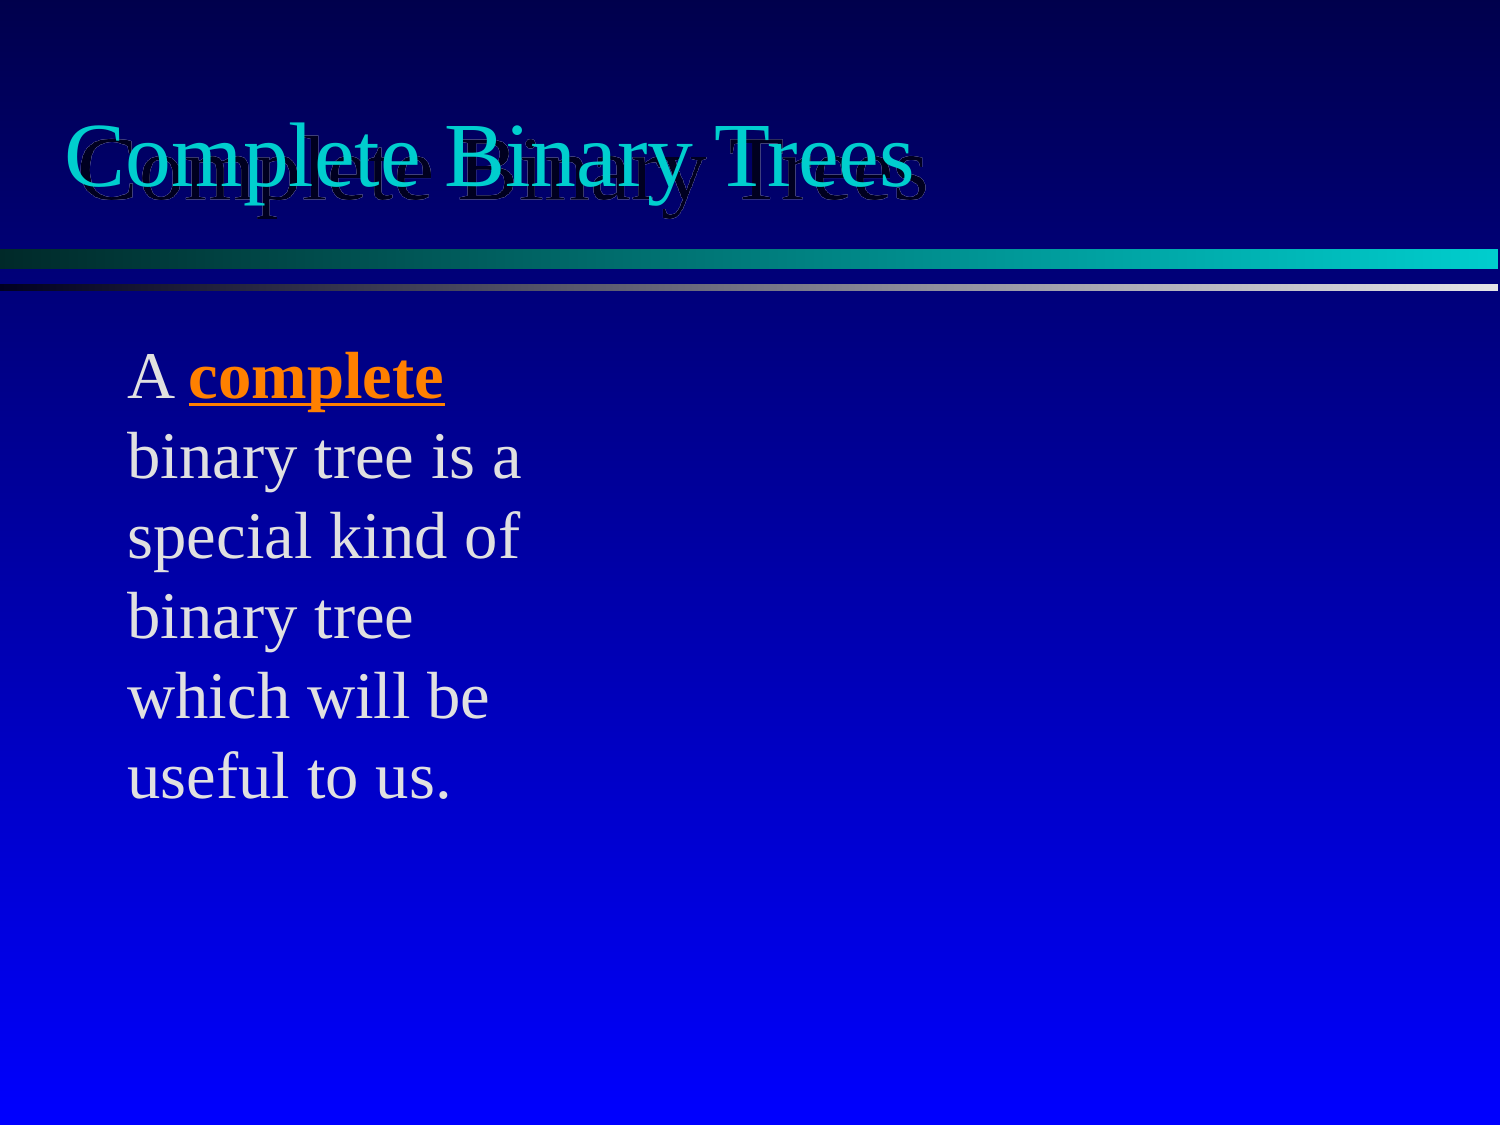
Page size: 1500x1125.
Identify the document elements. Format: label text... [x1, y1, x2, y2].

title Complete Binary Trees [49, 55, 1326, 245]
list A complete binary tree is a special kind of binary tree which will be useful to us. [111, 324, 548, 1001]
